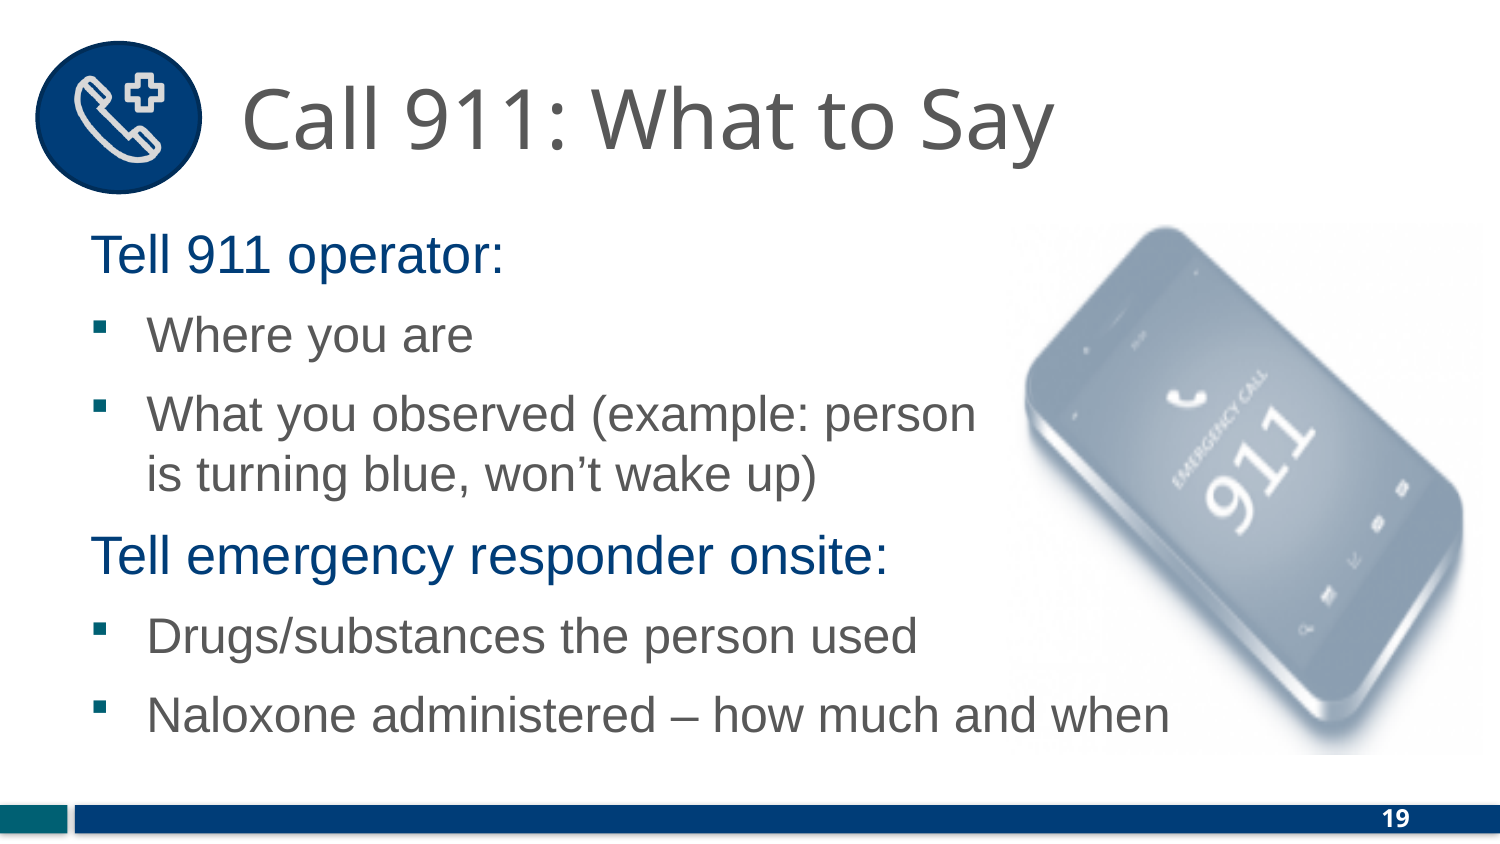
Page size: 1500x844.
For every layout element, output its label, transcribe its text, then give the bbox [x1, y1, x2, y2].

picture [1006, 223, 1484, 755]
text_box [37, 42, 201, 193]
title Call 911: What to Say [75, 22, 1425, 210]
list Tell 911 operator: Where you are What you observed (example: person is turning blue, won’t wake up) Tell emergency responder onsite: Drugs/substances the person used Naloxone administered – how much and when [75, 211, 1425, 774]
